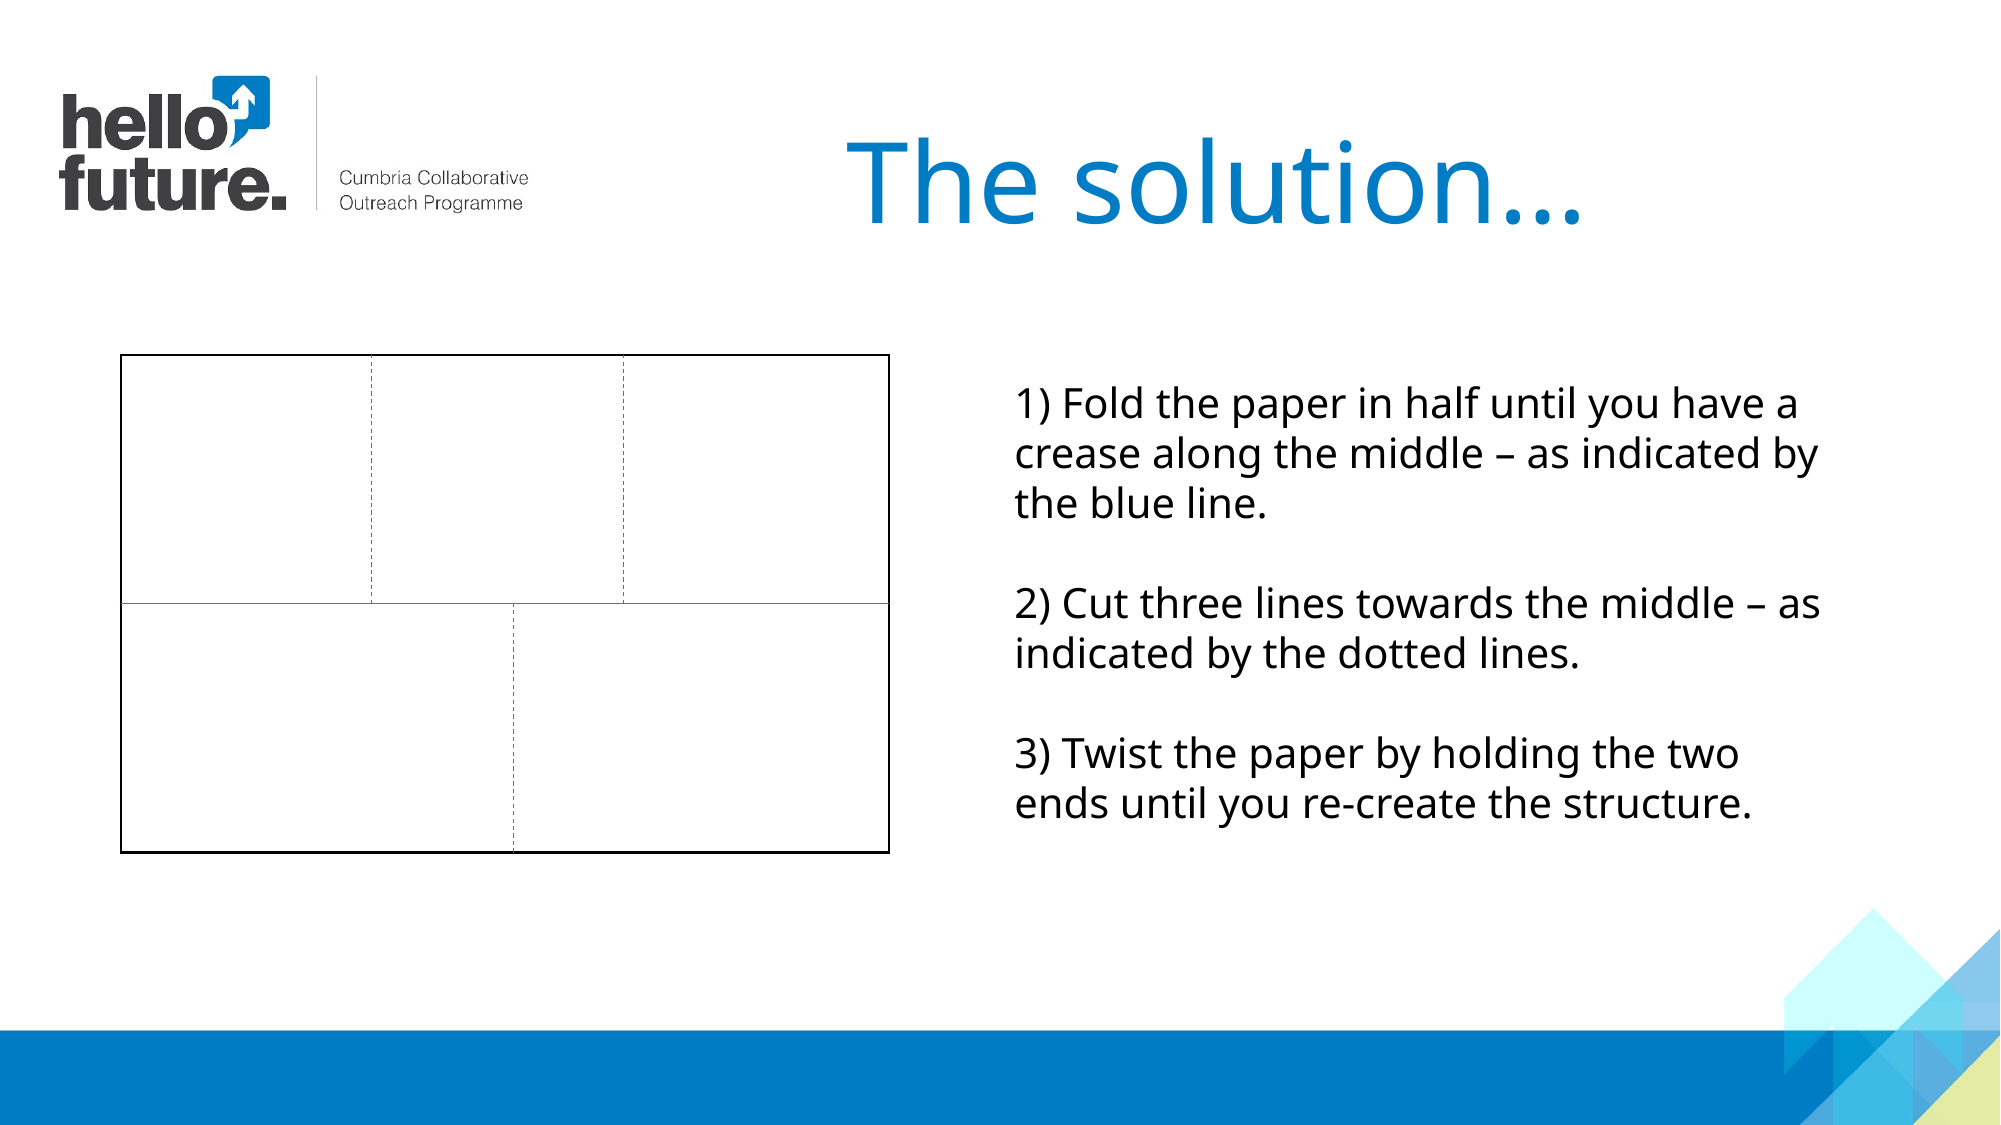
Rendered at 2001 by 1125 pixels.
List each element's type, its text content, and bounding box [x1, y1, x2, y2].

text_box The solution… [710, 103, 1725, 254]
text_box [120, 354, 890, 603]
picture [59, 72, 555, 217]
text_box 1) Fold the paper in half until you have a crease along the middle – as indicated by the blue line. 2) Cut three lines towards the middle – as indicated by the dotted lines. 3) Twist the paper by holding the two ends until you re-create the structure. [999, 369, 1848, 835]
picture [0, 899, 2000, 1125]
text_box [120, 604, 890, 854]
